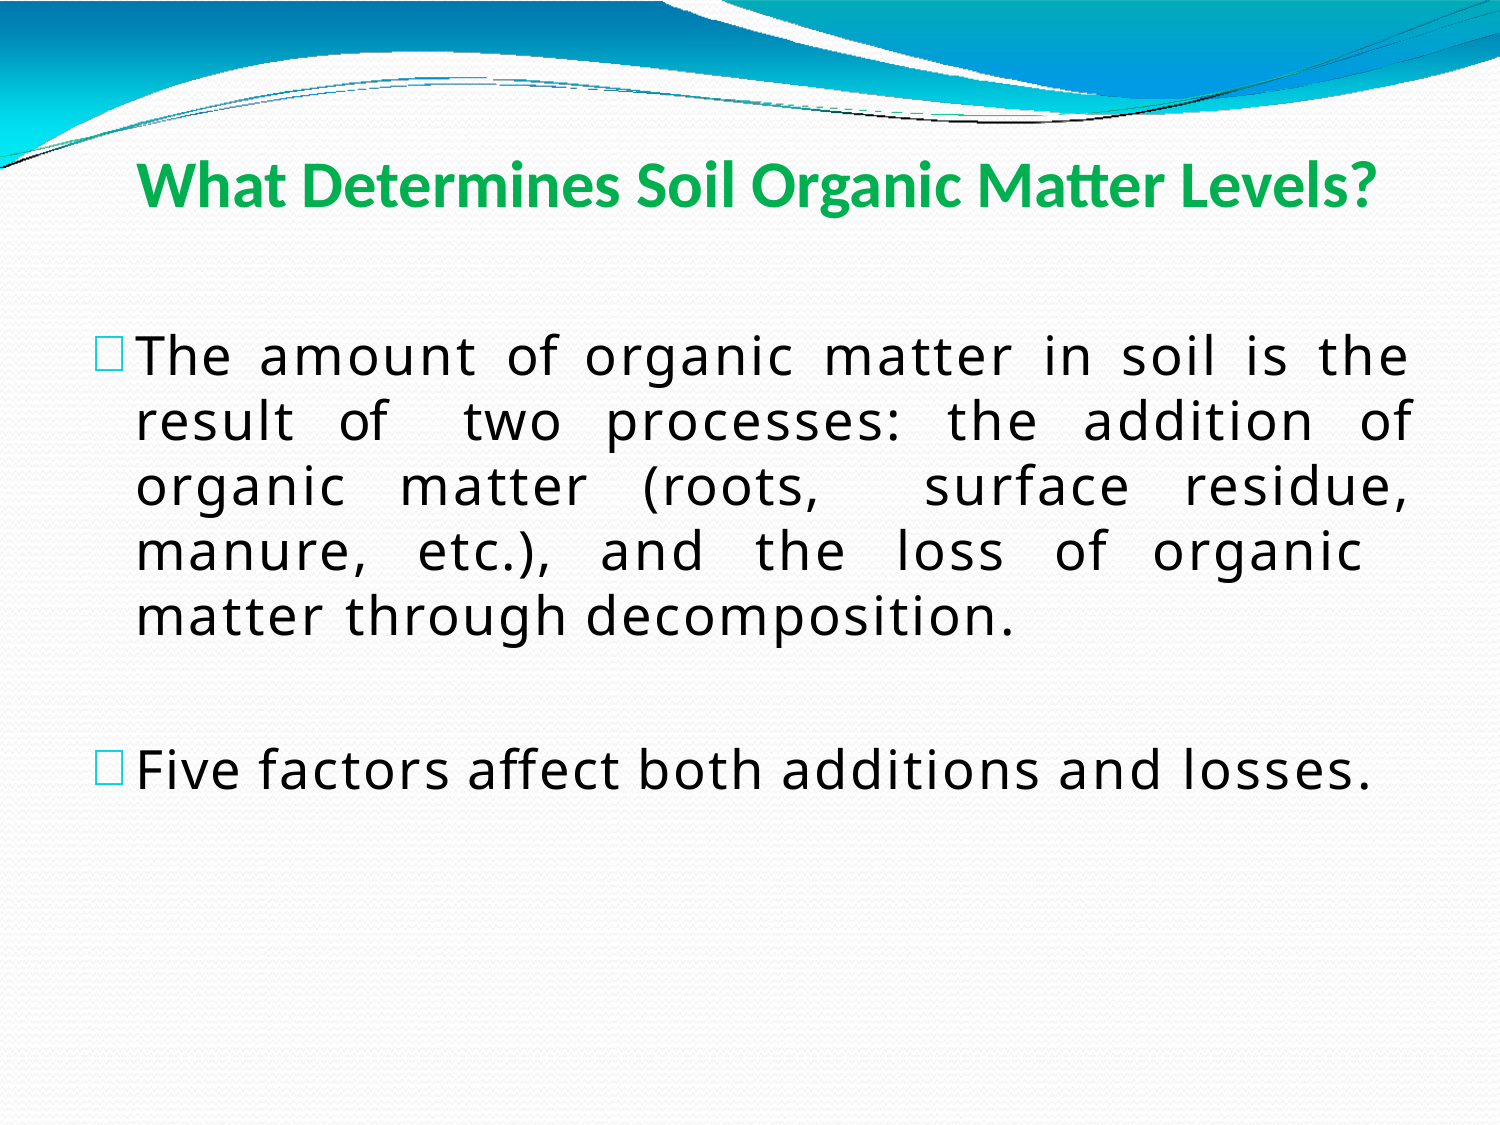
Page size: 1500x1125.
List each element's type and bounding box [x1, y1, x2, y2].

text_box [0, 0, 1500, 1125]
